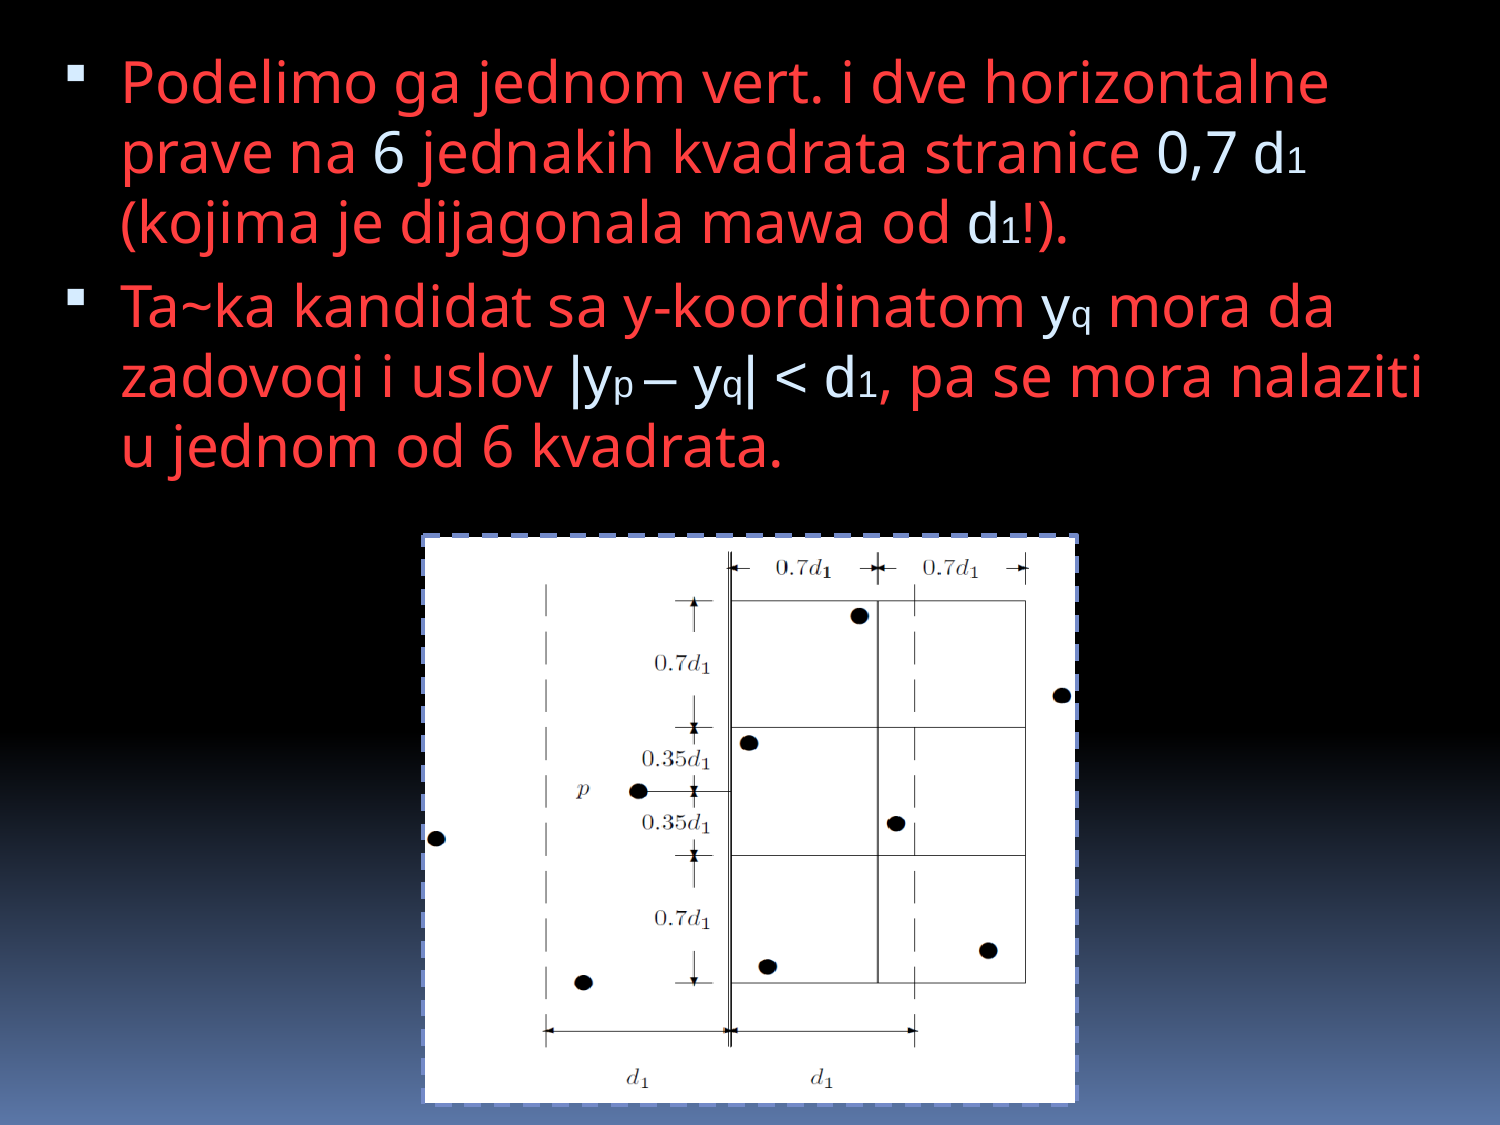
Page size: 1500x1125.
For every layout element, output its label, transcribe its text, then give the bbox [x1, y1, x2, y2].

list Podelimo ga jednom vert. i dve horizontalne prave na 6 jednakih kvadrata stranice 0,7 d1 (kojima je dijagonala mawa od d1!). Ta~ka kandidat sa y-koordinatom yq mora da zadovoqi i uslov |yp – yq| < d1, pa se mora nalaziti u jednom od 6 kvadrata. [37, 37, 1451, 988]
picture [424, 536, 1076, 1104]
